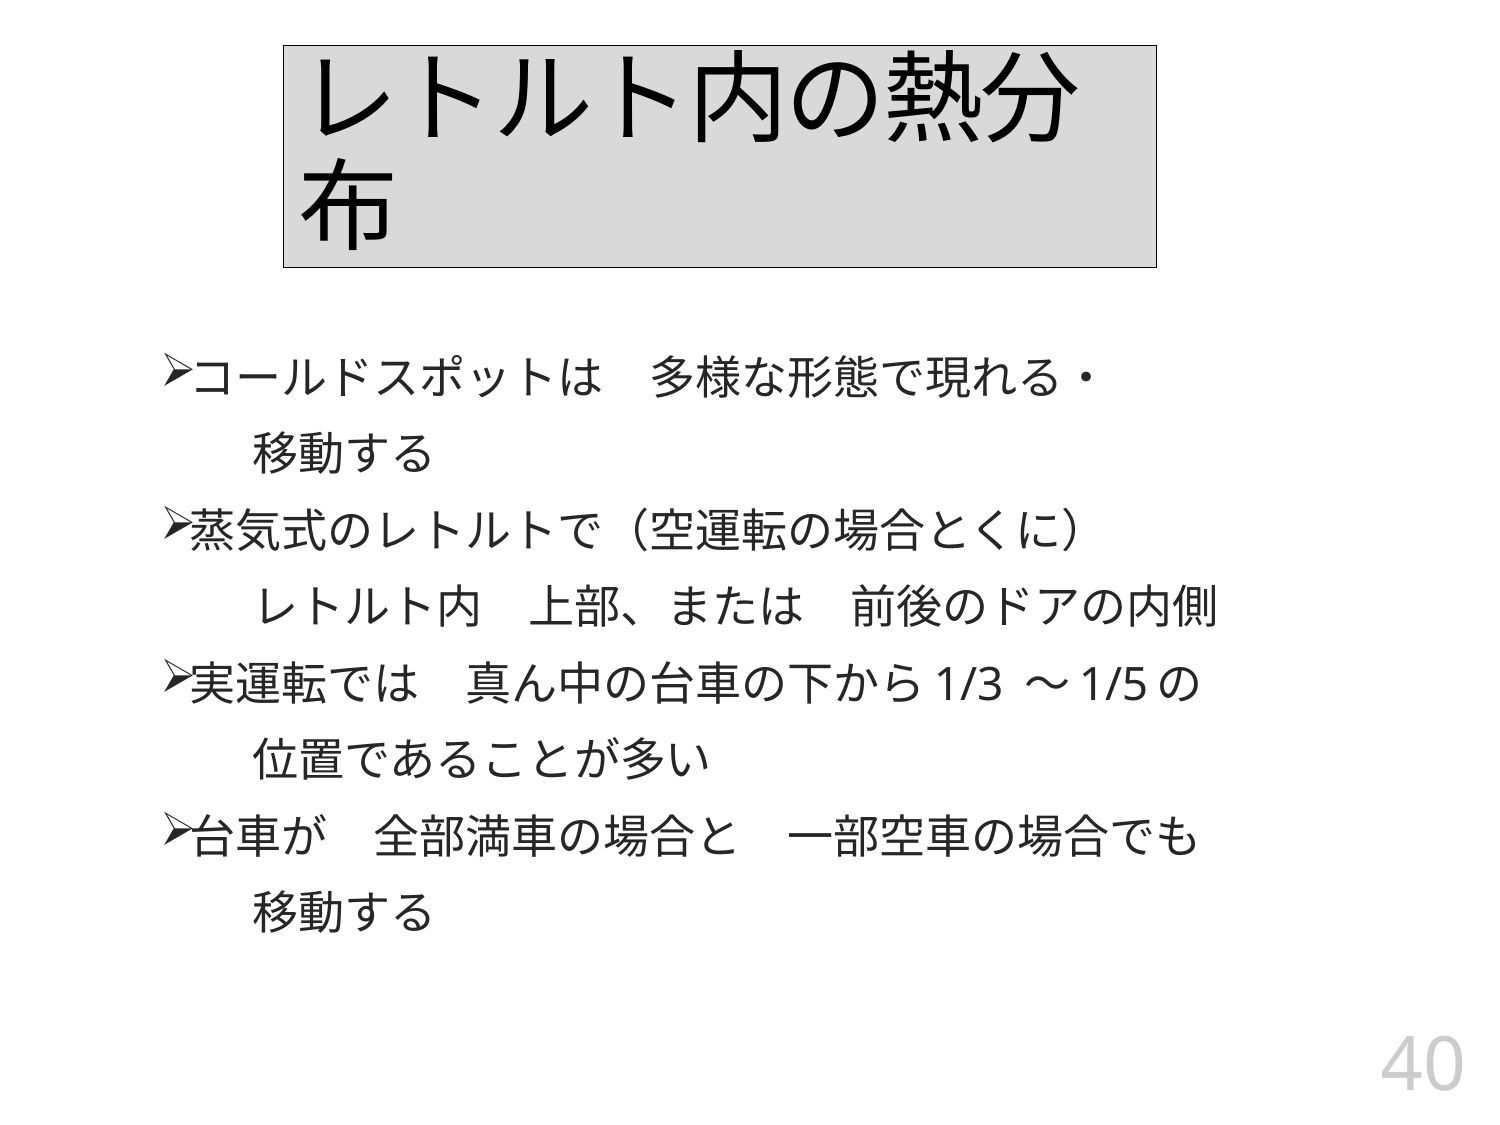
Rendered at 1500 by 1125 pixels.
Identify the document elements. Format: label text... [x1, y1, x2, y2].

title レトルト内の熱分布 [283, 45, 1157, 268]
list コールドスポットは 多様な形態で現れる・ 移動する 蒸気式のレトルトで（空運転の場合とくに） レトルト内 上部、または 前後のドアの内側 実運転では 真ん中の台車の下から1/3 ～1/5の 位置であることが多い 台車が 全部満車の場合と 一部空車の場合でも 移動する [145, 340, 1469, 959]
slide_number 40 [1121, 895, 1482, 1125]
